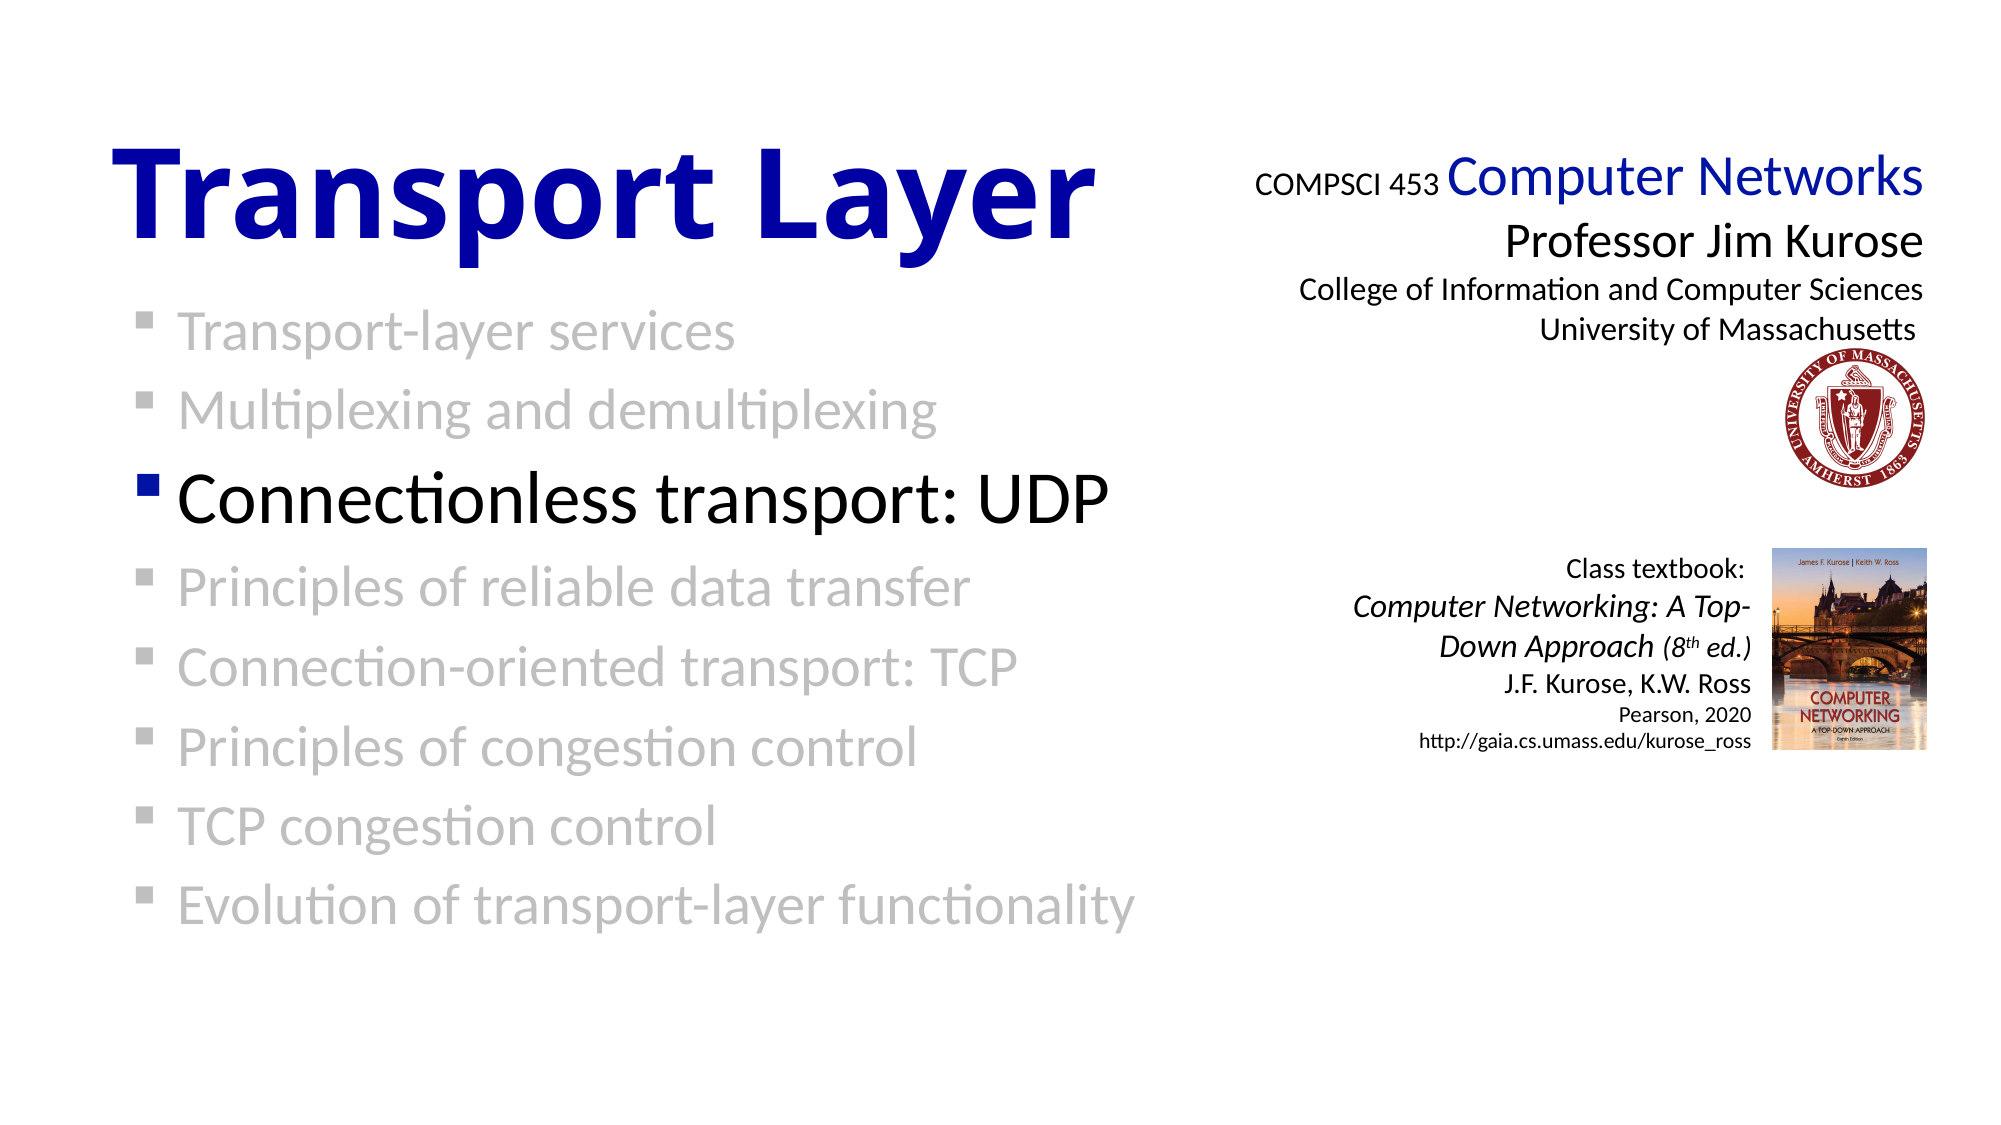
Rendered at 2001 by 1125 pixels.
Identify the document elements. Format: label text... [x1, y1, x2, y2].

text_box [1217, 129, 1940, 765]
list Transport-layer services Multiplexing and demultiplexing Connectionless transport: UDP Principles of reliable data transfer Connection-oriented transport: TCP Principles of congestion control TCP congestion control Evolution of transport-layer functionality [96, 292, 1307, 978]
title Transport Layer [95, 106, 1170, 290]
